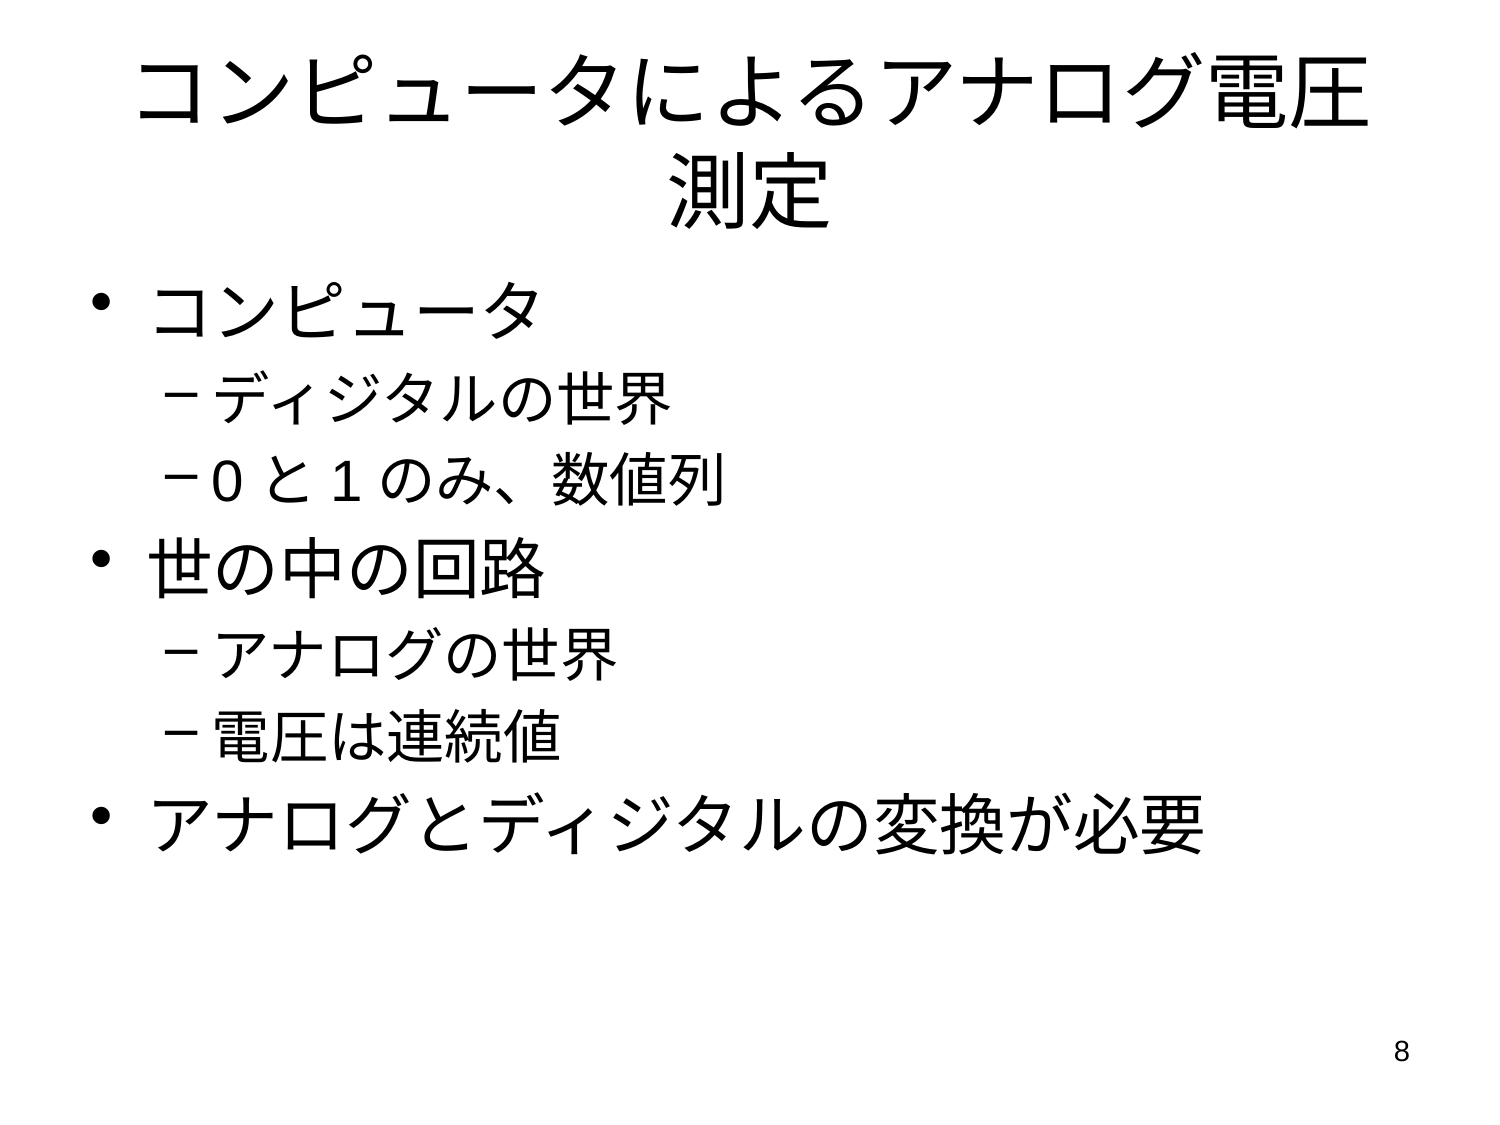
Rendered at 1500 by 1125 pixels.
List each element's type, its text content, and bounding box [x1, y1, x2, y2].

title コンピュータによるアナログ電圧測定 [75, 45, 1425, 233]
list コンピュータ ディジタルの世界 0と1のみ、数値列 世の中の回路 アナログの世界 電圧は連続値 アナログとディジタルの変換が必要 [75, 262, 1425, 1005]
slide_number 8 [1074, 1024, 1425, 1103]
